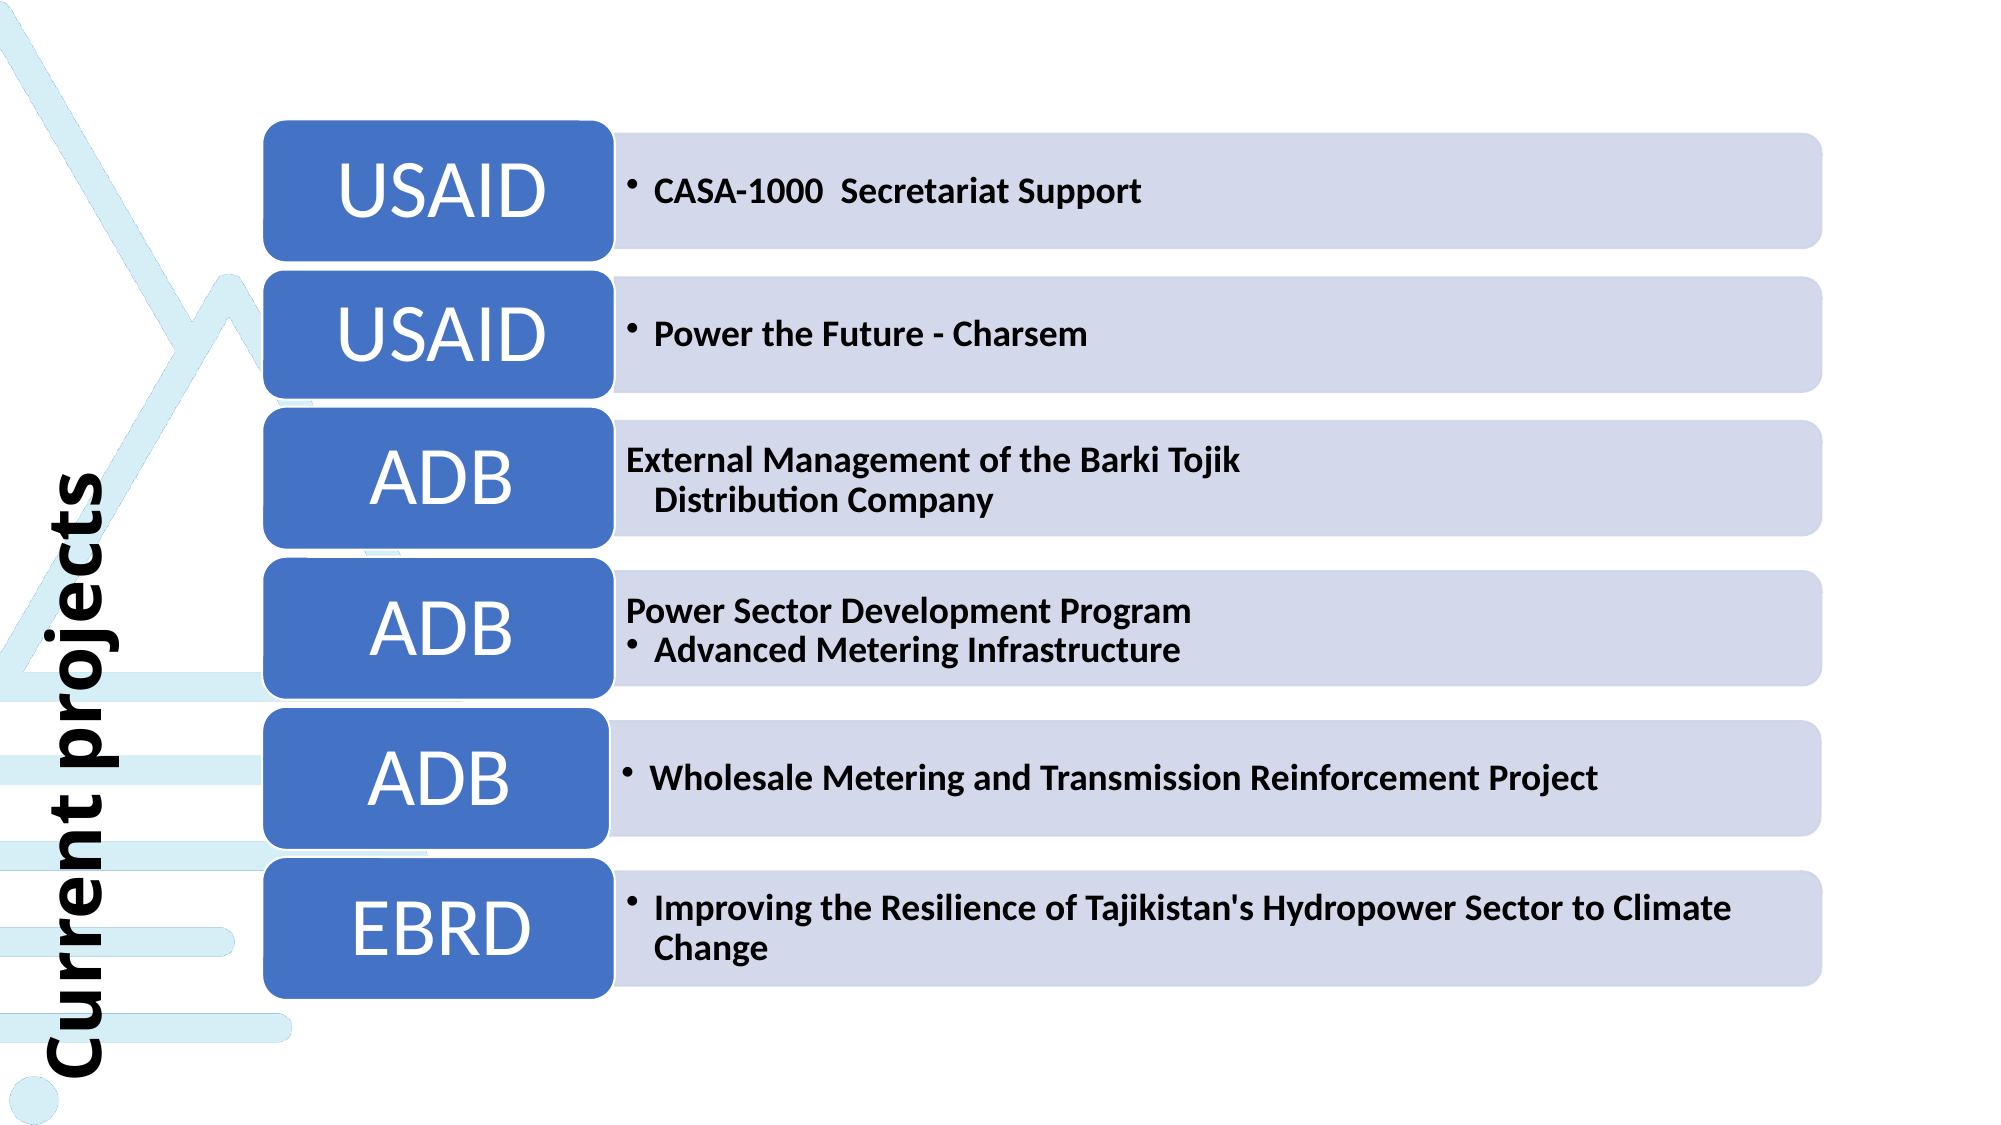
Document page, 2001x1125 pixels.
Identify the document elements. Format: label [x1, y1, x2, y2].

picture [0, 1, 473, 1125]
text_box [236, 119, 1848, 1000]
